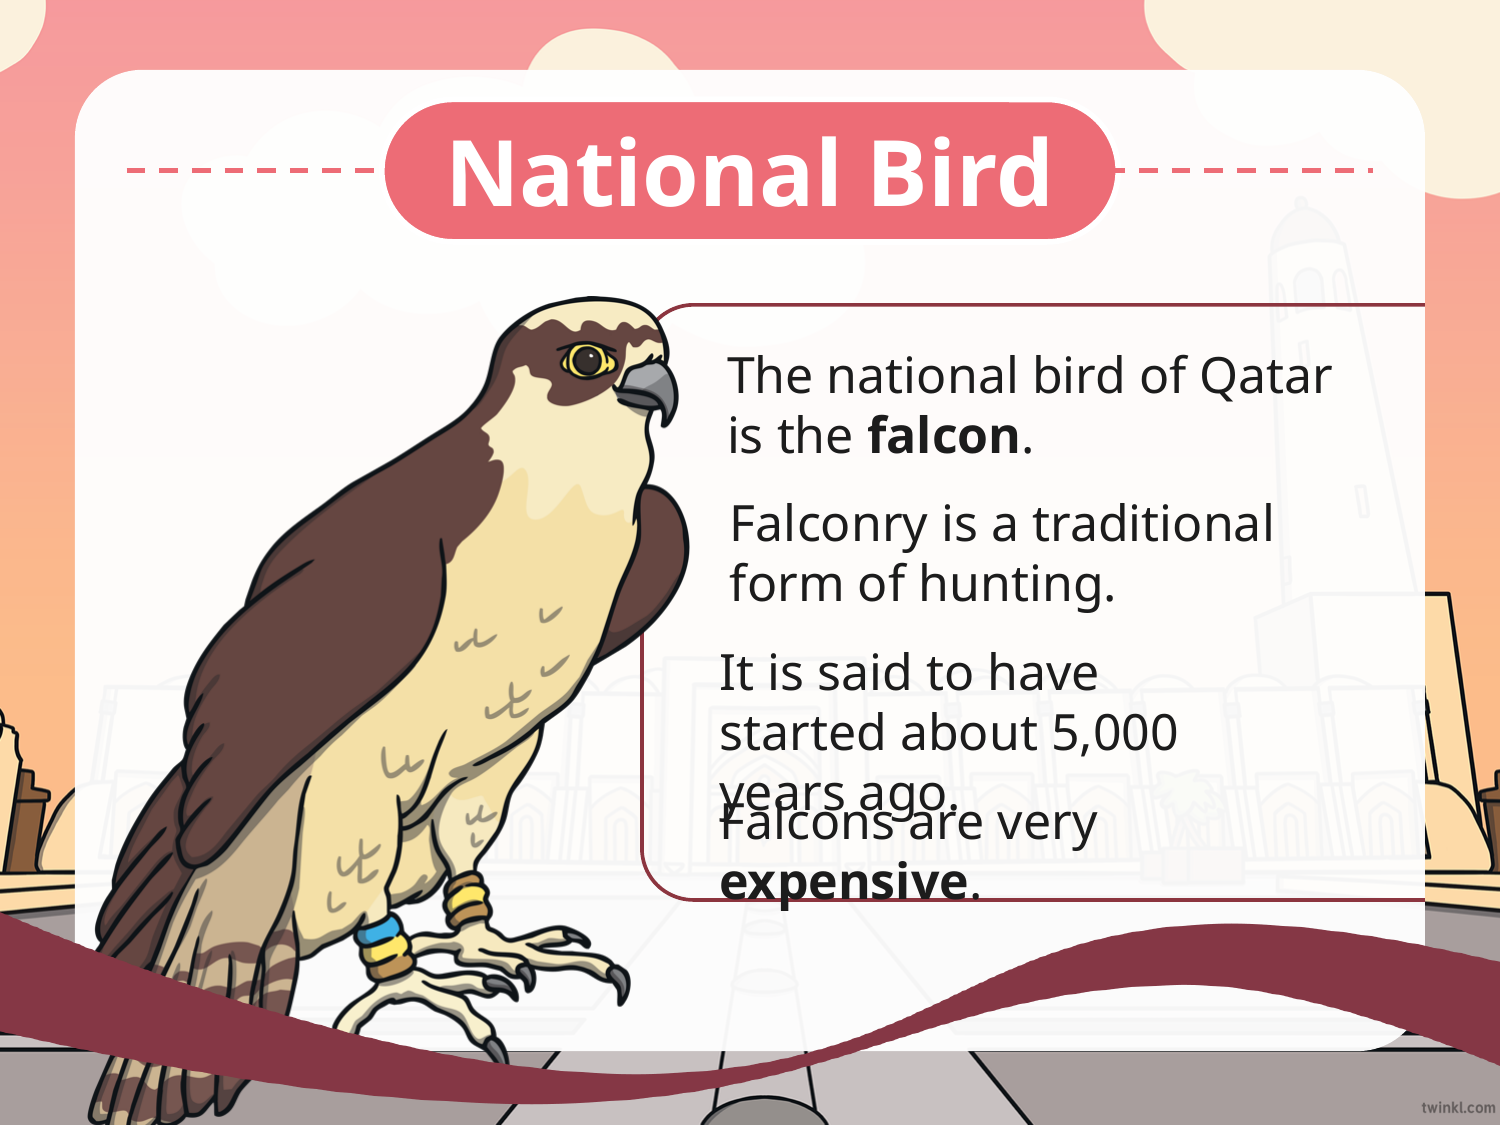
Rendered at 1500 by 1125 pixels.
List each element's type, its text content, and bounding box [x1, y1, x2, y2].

text_box The national bird of Qatar is the falcon. [701, 336, 1377, 472]
text_box [690, 303, 1424, 869]
text_box It is said to have started about 5,000 years ago. [704, 632, 1291, 781]
text_box [418, 98, 1082, 107]
text_box Falconry is a traditional form of hunting. [704, 484, 1374, 620]
text_box Falcons are very expensive. [704, 781, 1374, 869]
picture [0, 0, 1500, 1125]
text_box National Bird [361, 107, 1139, 170]
text_box [416, 233, 1084, 243]
text_box National Bird [361, 171, 1139, 233]
